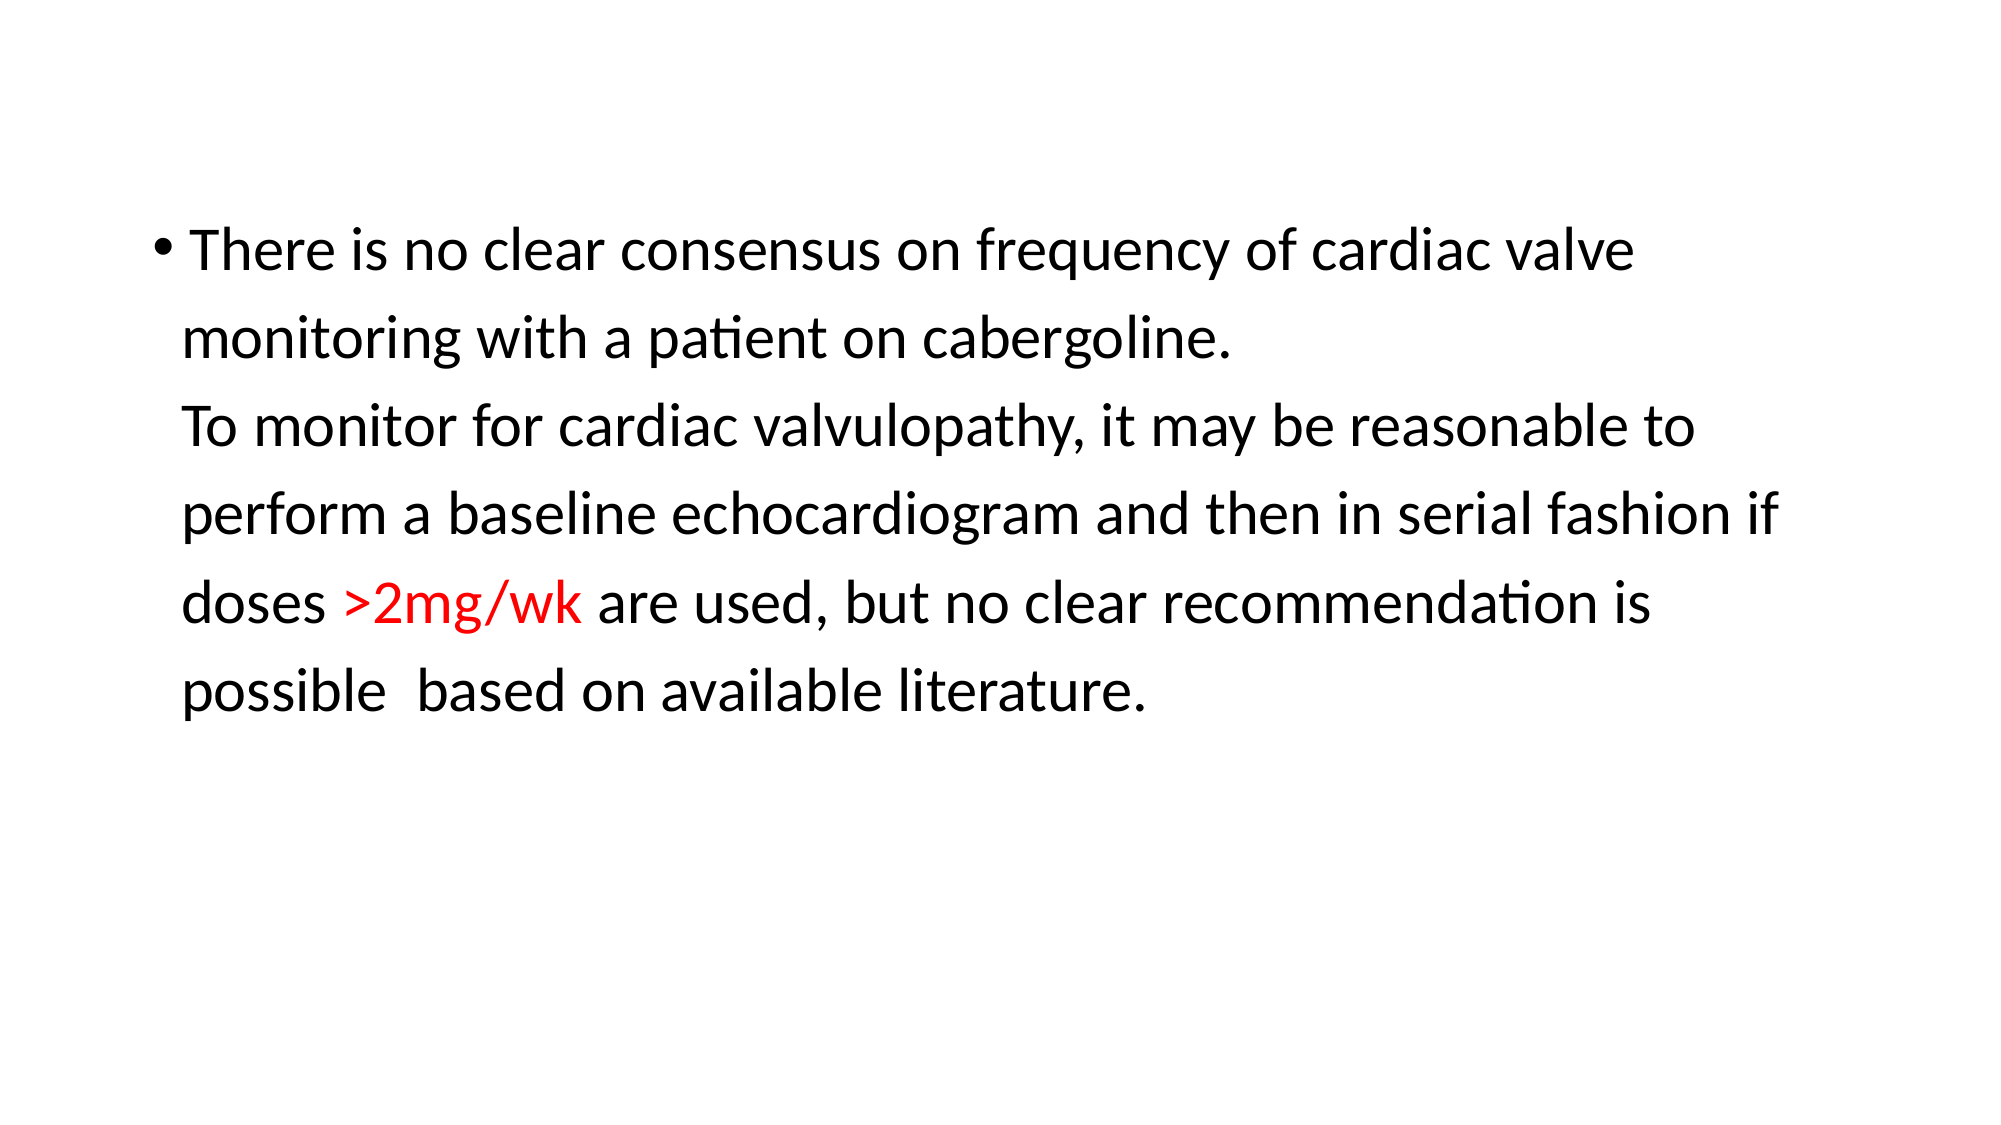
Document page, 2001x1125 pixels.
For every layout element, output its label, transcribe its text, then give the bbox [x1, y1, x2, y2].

list There is no clear consensus on frequency of cardiac valve monitoring with a patient on cabergoline. To monitor for cardiac valvulopathy, it may be reasonable to perform a baseline echocardiogram and then in serial fashion if doses >2mg/wk are used, but no clear recommendation is possible based on available literature. [137, 208, 1863, 1014]
